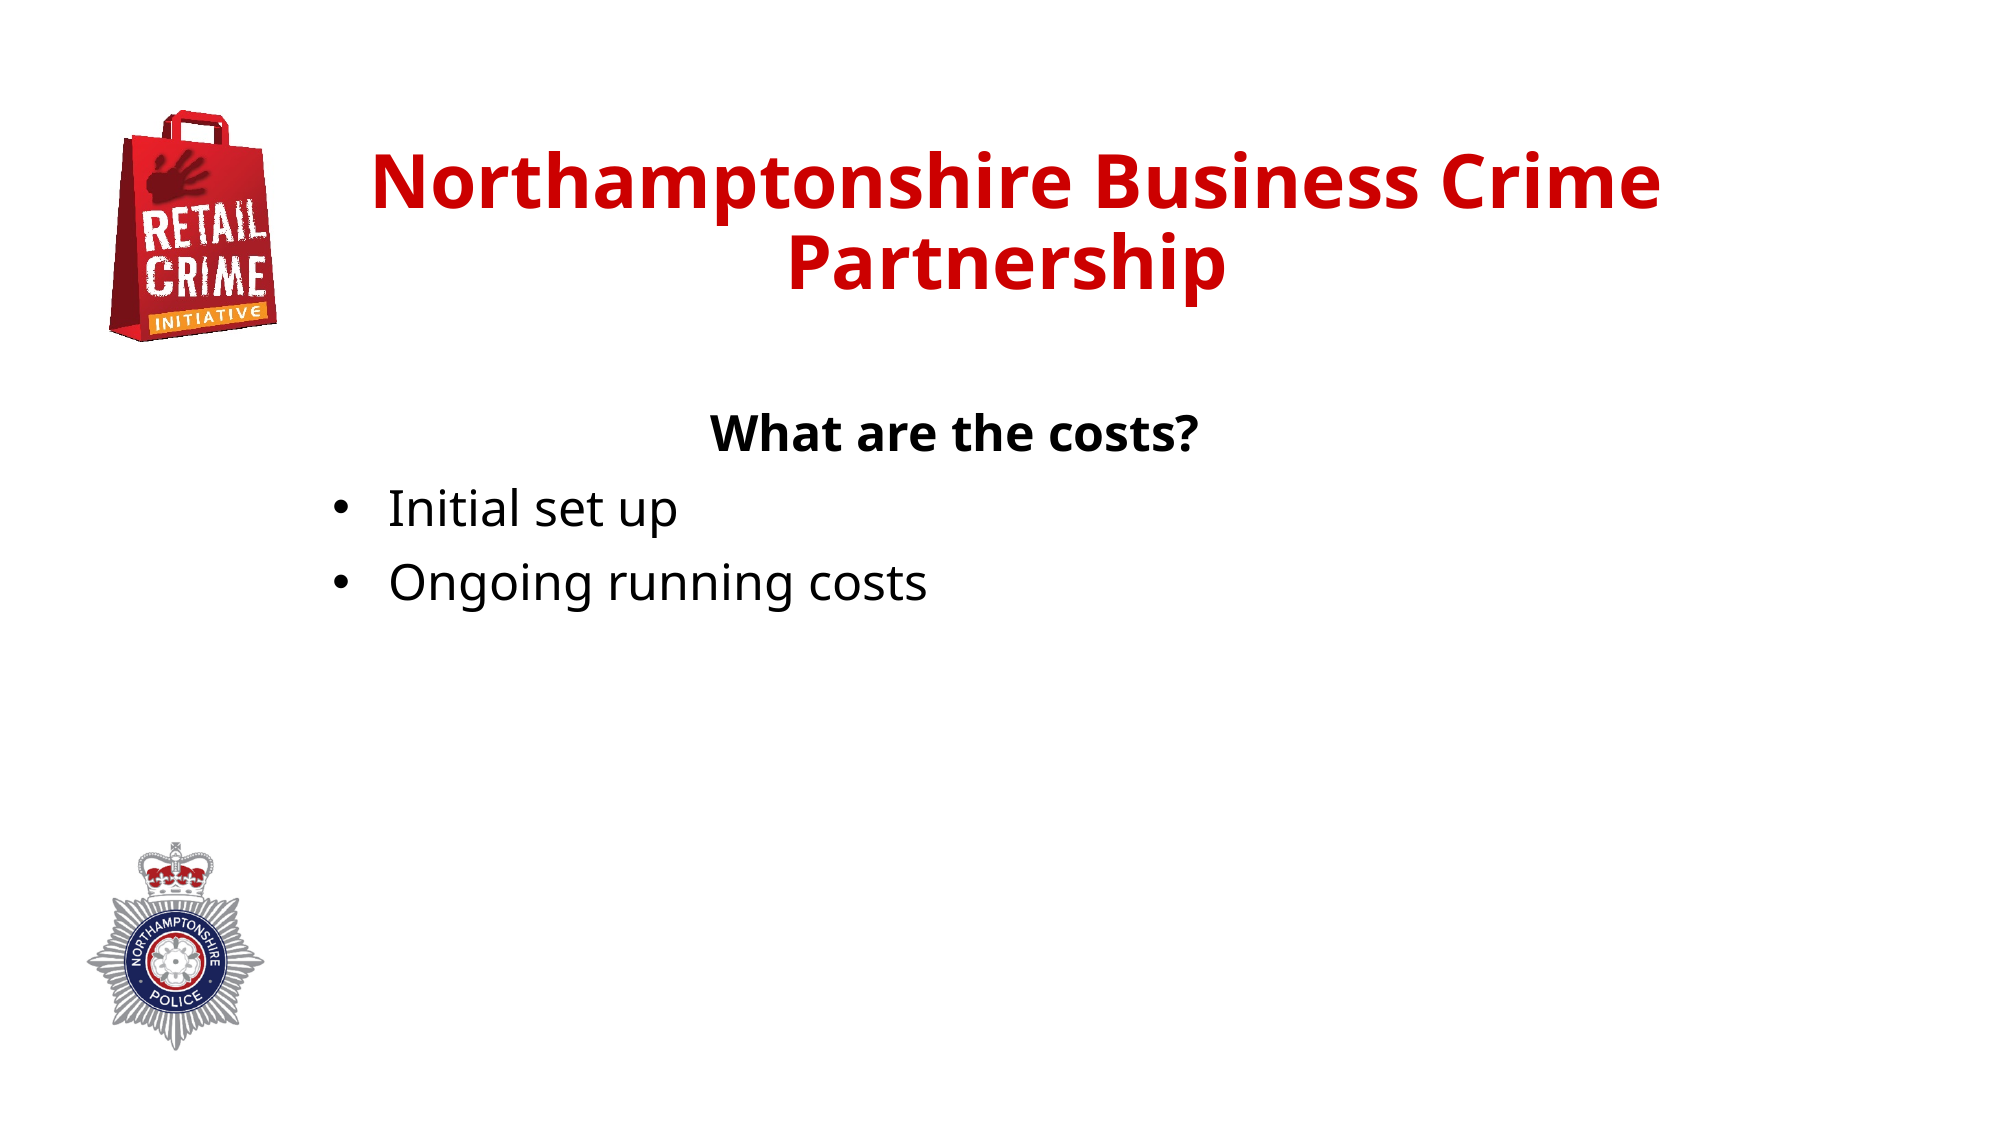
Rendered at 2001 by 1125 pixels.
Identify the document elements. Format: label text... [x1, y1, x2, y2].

picture [109, 109, 278, 343]
title Northamptonshire Business Crime Partnership [297, 110, 1736, 314]
subtitle What are the costs? Initial set up Ongoing running costs [317, 400, 1607, 746]
picture [85, 839, 268, 1054]
